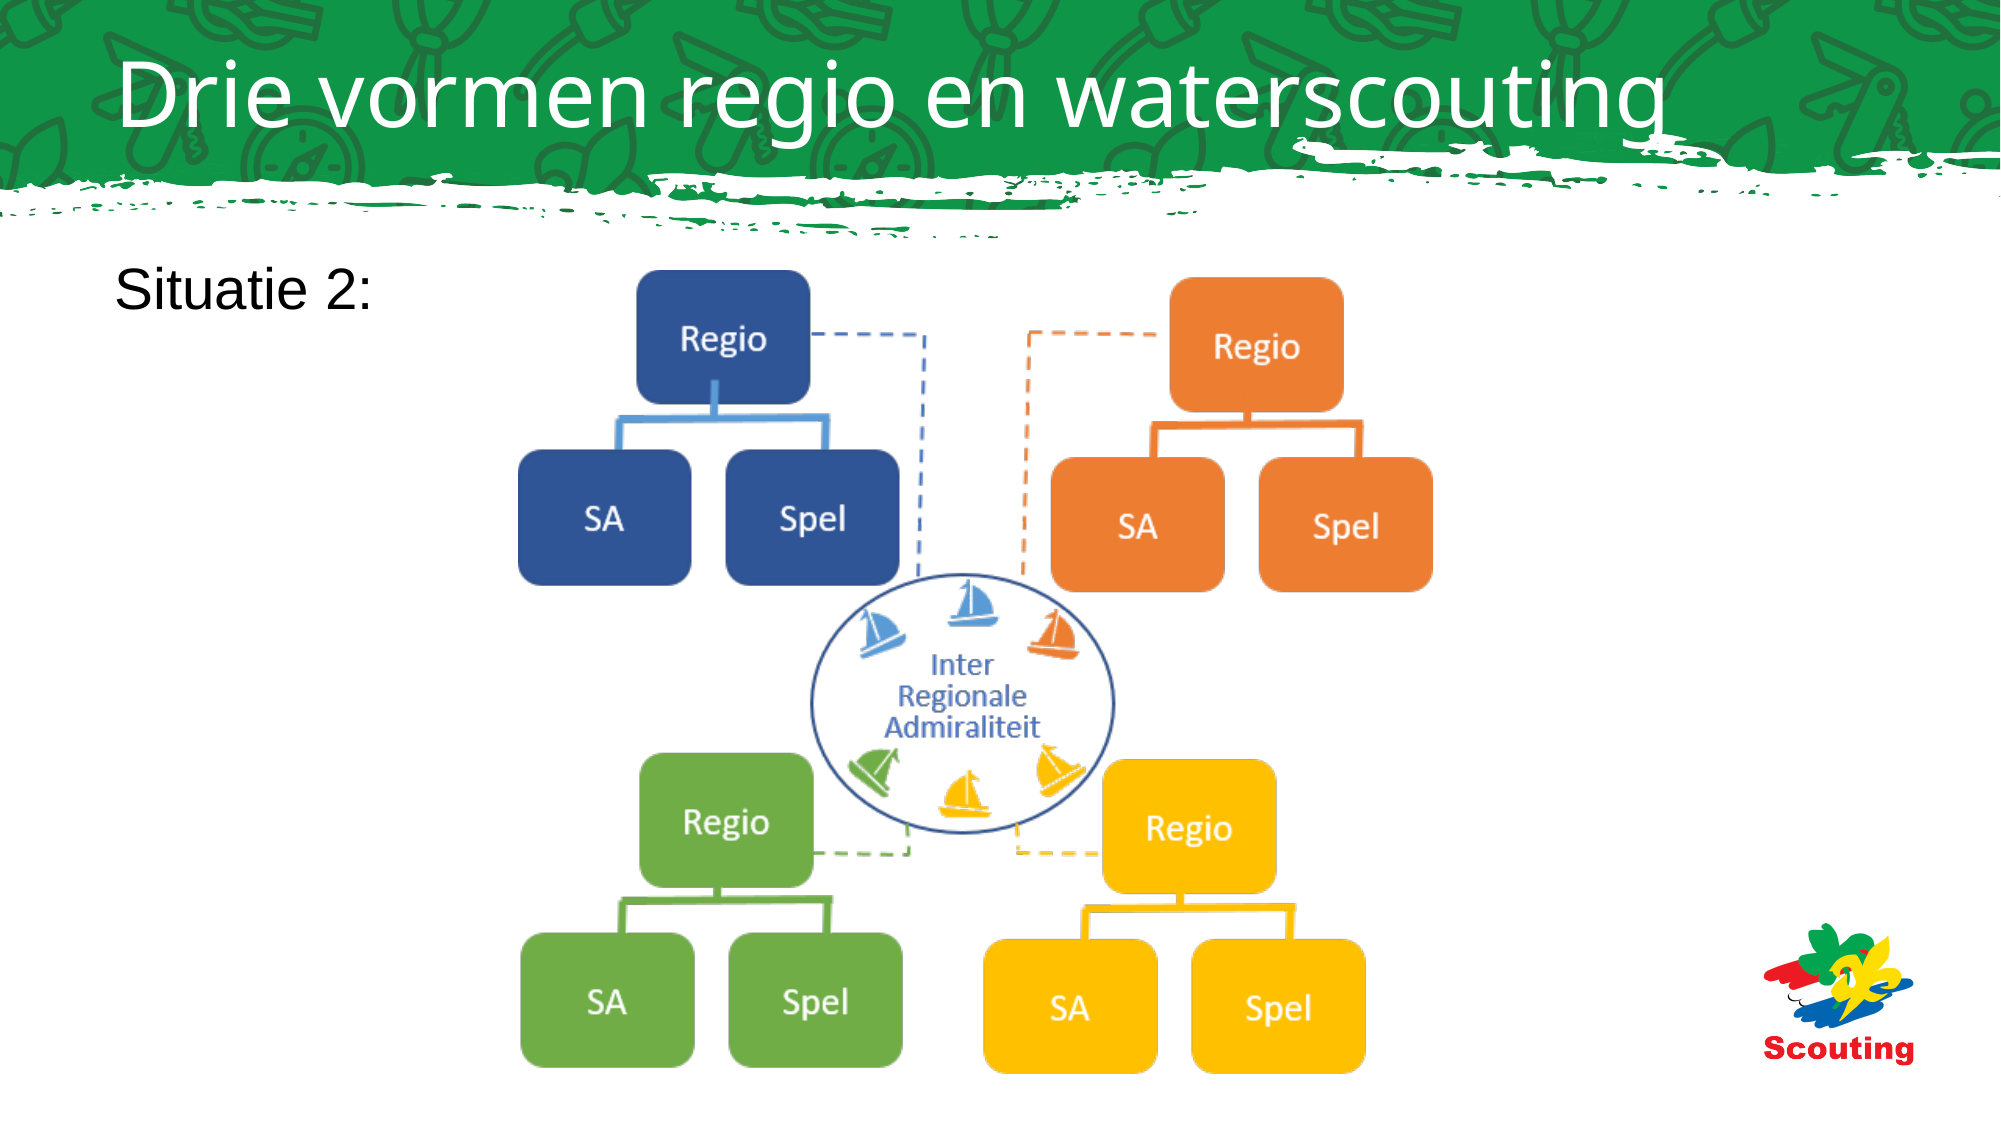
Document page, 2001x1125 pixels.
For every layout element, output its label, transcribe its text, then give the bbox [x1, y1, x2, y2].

picture [0, 0, 2001, 1125]
title Drie vormen regio en waterscouting [99, 20, 1825, 175]
list Situatie 2: [99, 251, 1793, 943]
